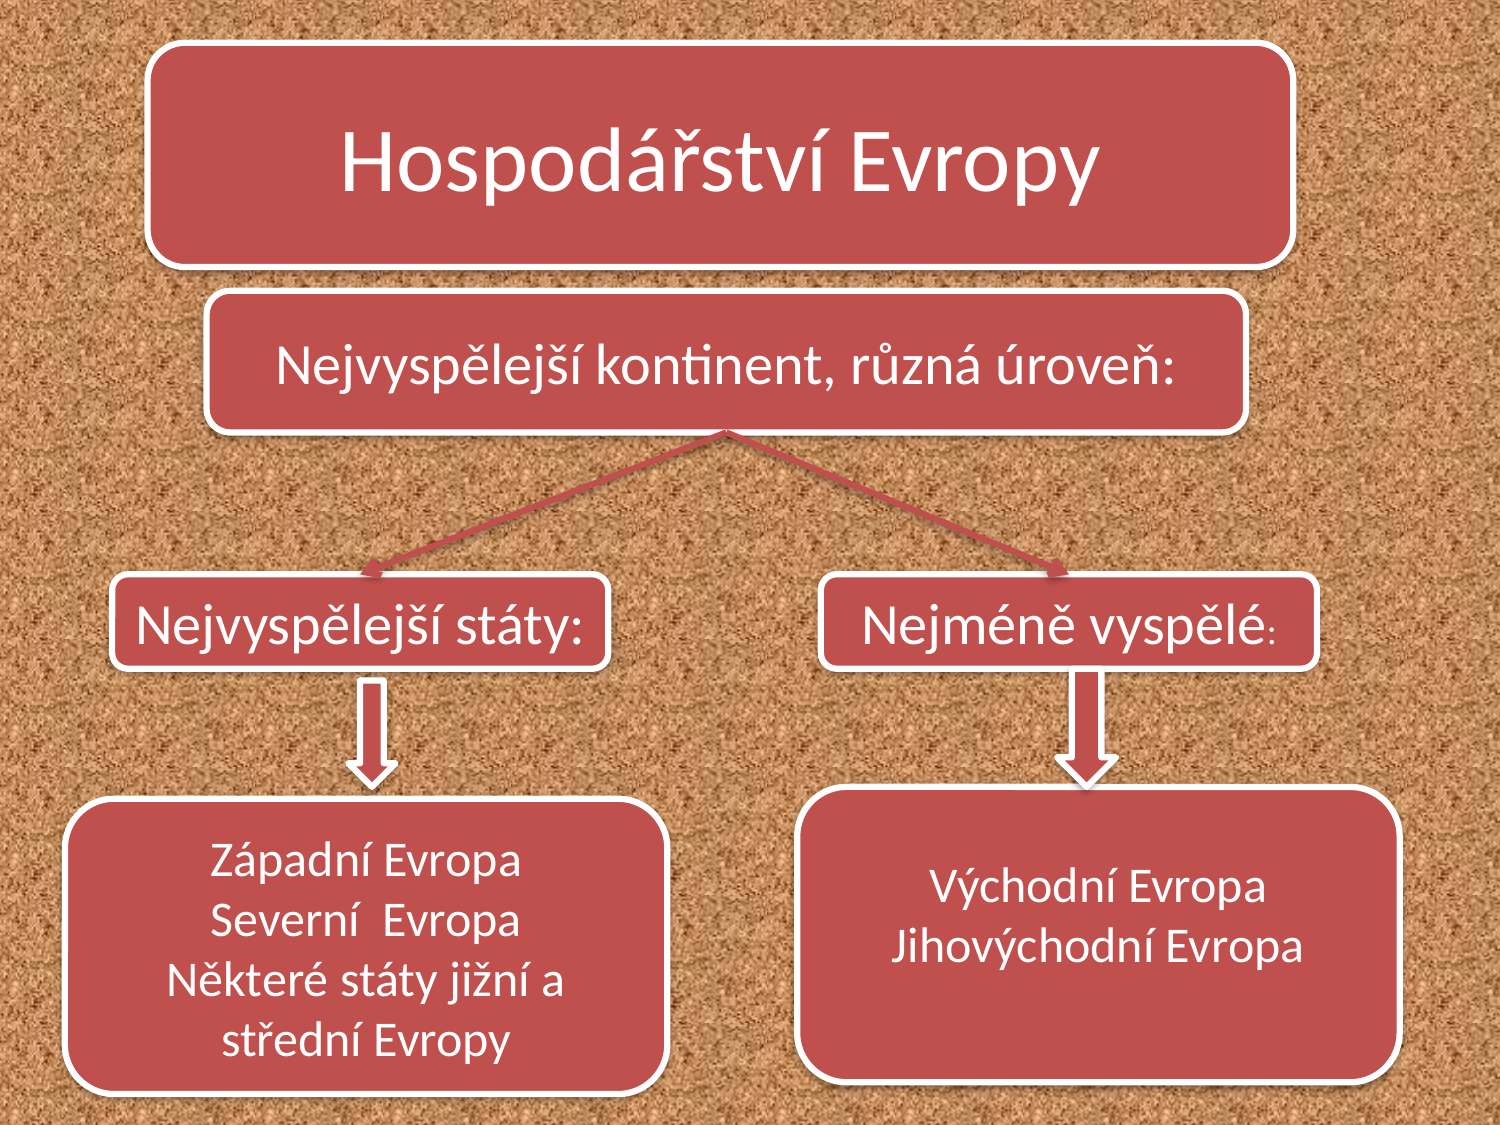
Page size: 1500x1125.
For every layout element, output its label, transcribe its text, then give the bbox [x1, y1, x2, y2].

text_box Nejméně vyspělé: [817, 571, 1321, 672]
text_box Západní Evropa Severní Evropa Některé státy jižní a střední Evropy [61, 795, 671, 1098]
text_box [345, 677, 399, 790]
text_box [726, 432, 1070, 575]
text_box [1054, 665, 1120, 790]
text_box Hospodářství Evropy [144, 39, 1297, 271]
picture [0, 0, 1500, 1125]
text_box Východní Evropa Jihovýchodní Evropa [794, 783, 1403, 1086]
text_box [359, 432, 724, 575]
text_box Nejvyspělejší státy: [108, 571, 612, 672]
text_box Nejvyspělejší kontinent, různá úroveň: [203, 287, 1250, 436]
